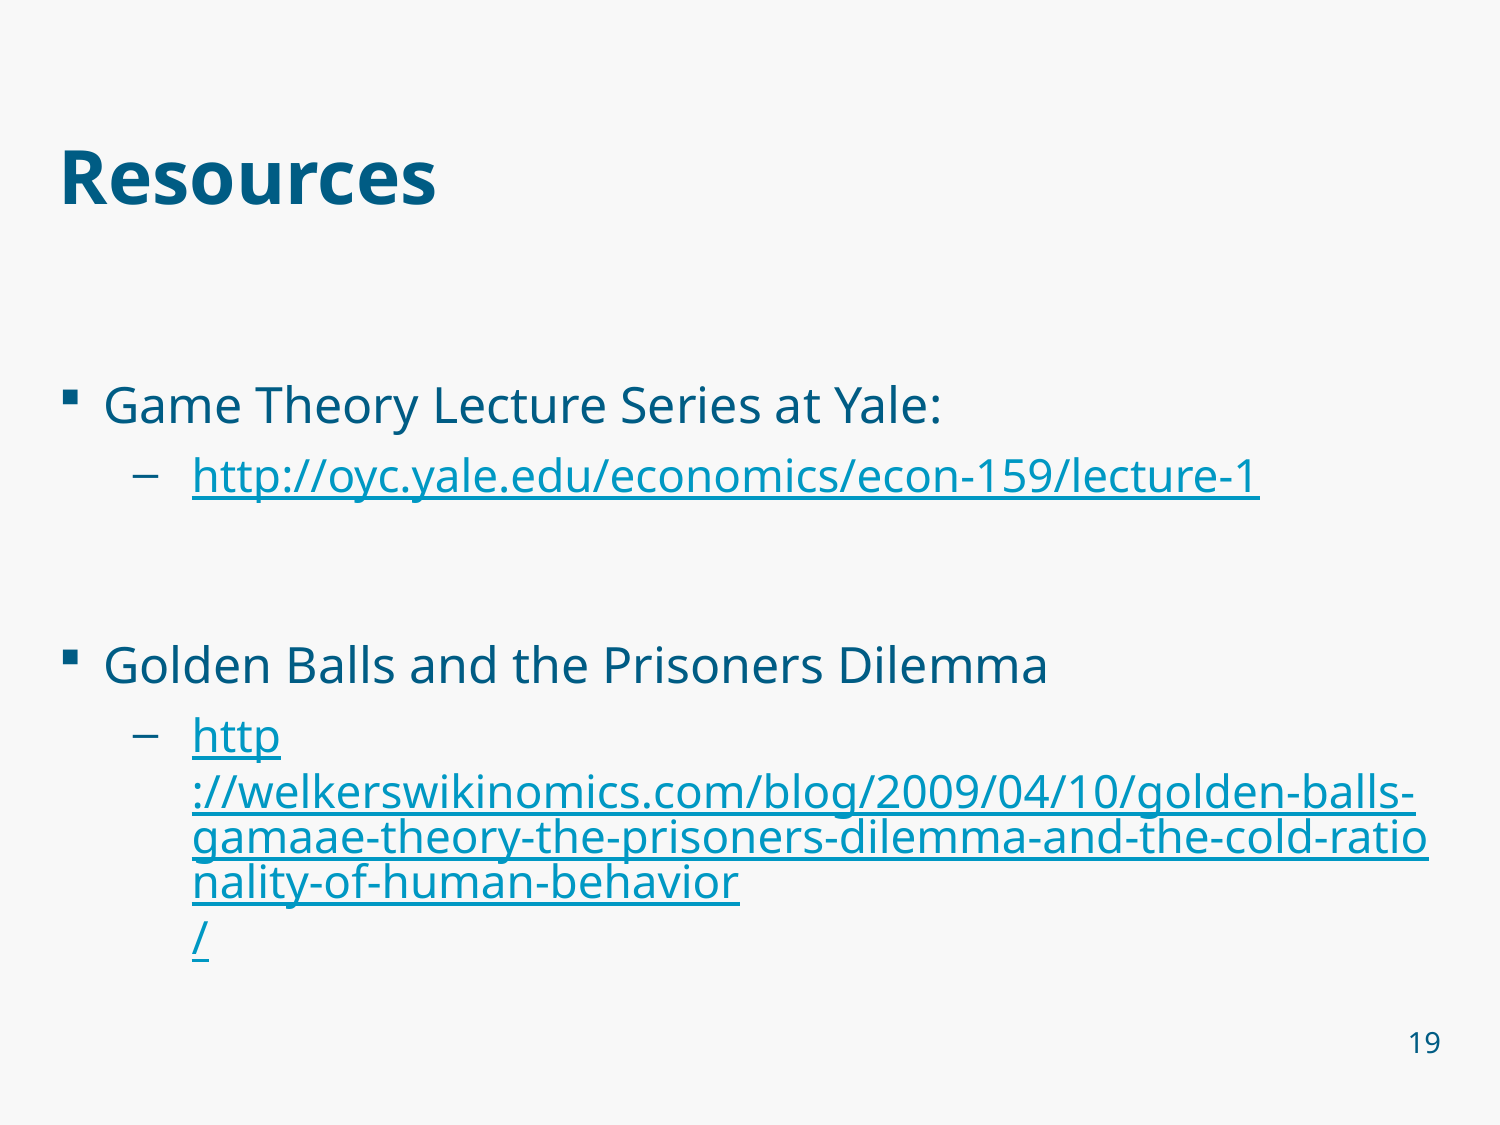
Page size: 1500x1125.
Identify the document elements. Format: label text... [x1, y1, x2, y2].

title Resources [58, 0, 1442, 220]
slide_number 19 [1128, 1034, 1442, 1065]
list Game Theory Lecture Series at Yale: http://oyc.yale.edu/economics/econ-159/lecture-1 Golden Balls and the Prisoners Dilemma http://welkerswikinomics.com/blog/2009/04/10/golden-balls-gamaae-theory-the-prisoners-dilemma-and-the-cold-rationality-of-human-behavior/ [58, 278, 1442, 1018]
